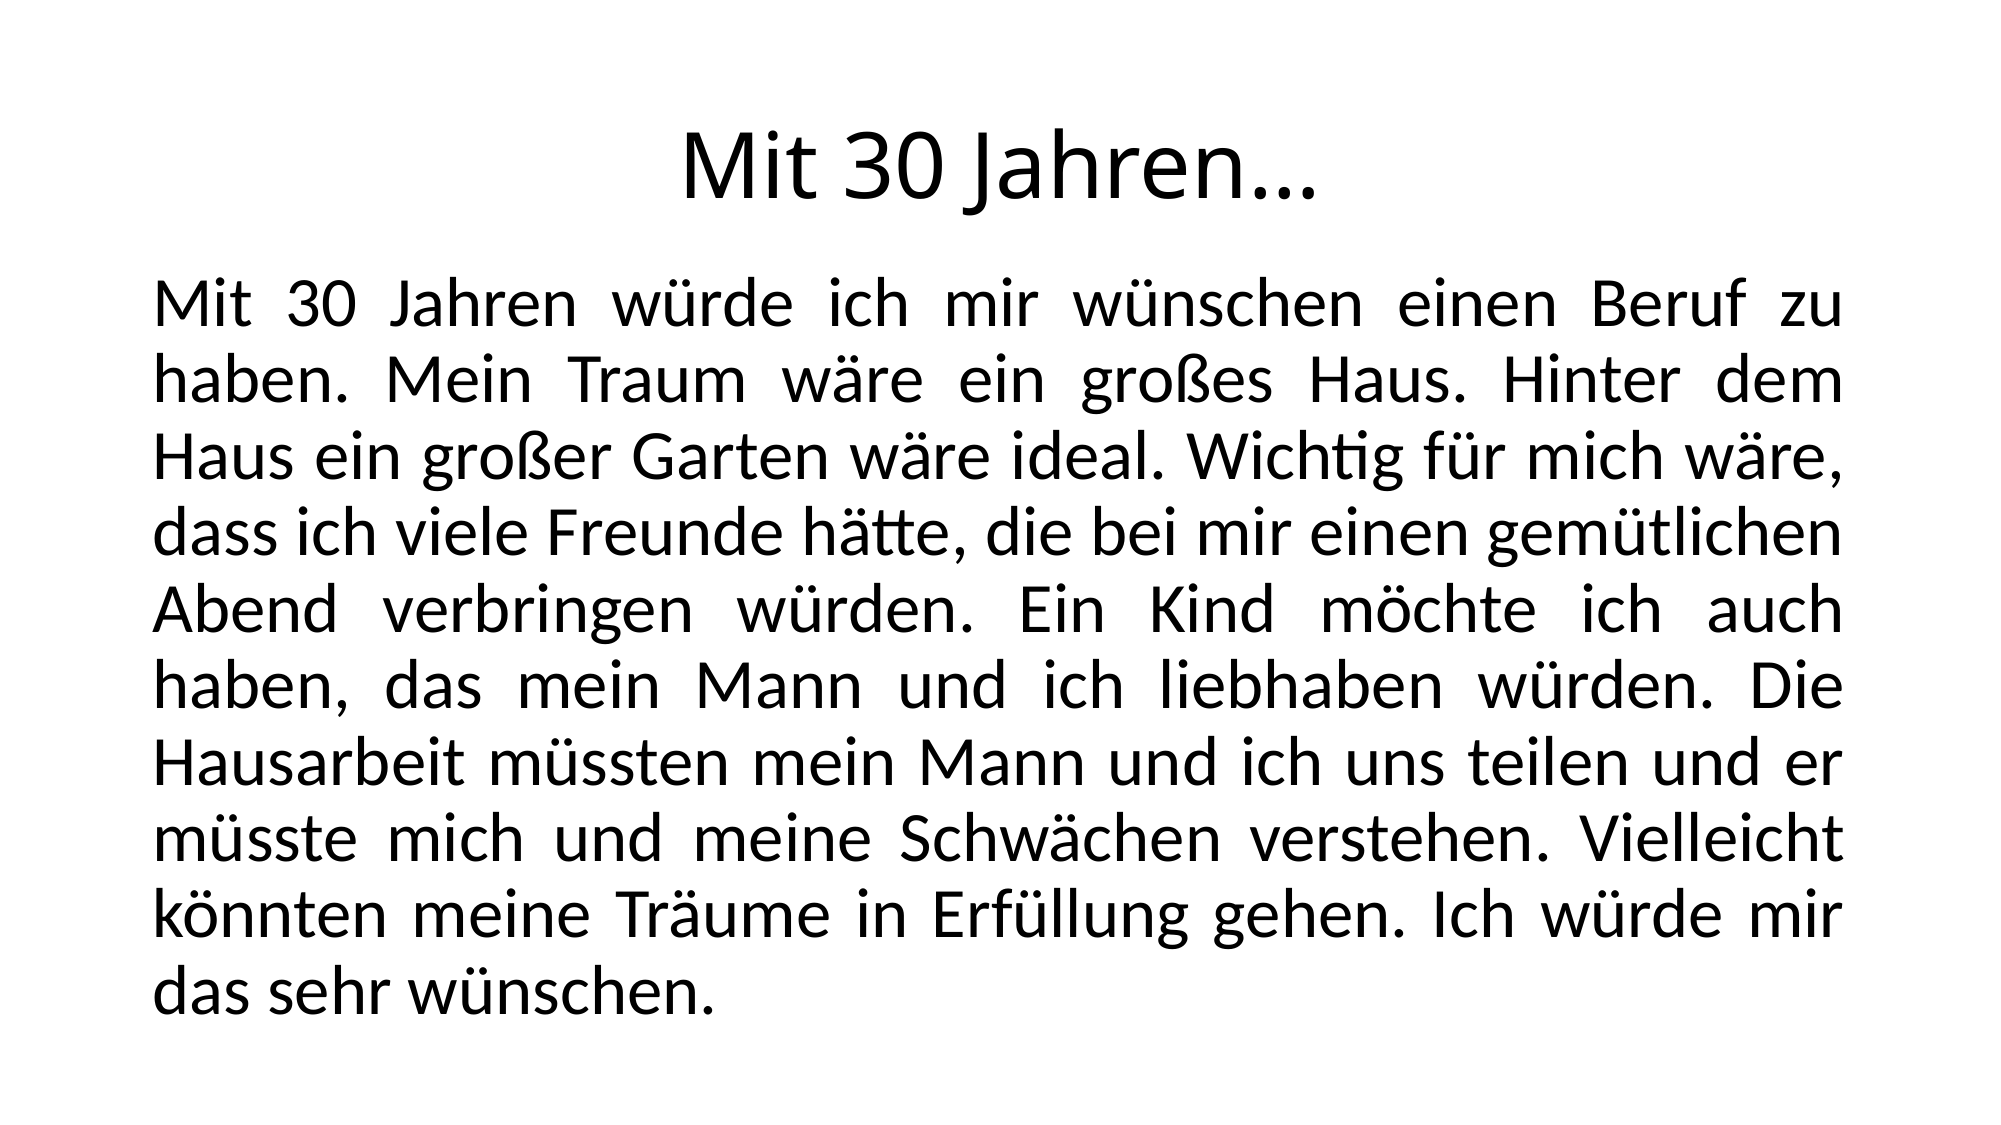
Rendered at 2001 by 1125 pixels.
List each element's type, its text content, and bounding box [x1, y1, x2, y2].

title Mit 30 Jahren… [137, 59, 1863, 257]
list Mit 30 Jahren würde ich mir wünschen einen Beruf zu haben. Mein Traum wäre ein großes Haus. Hinter dem Haus ein großer Garten wäre ideal. Wichtig für mich wäre, dass ich viele Freunde hätte, die bei mir einen gemütlichen Abend verbringen würden. Ein Kind möchte ich auch haben, das mein Mann und ich liebhaben würden. Die Hausarbeit müssten mein Mann und ich uns teilen und er müsste mich und meine Schwächen verstehen. Vielleicht könnten meine Träume in Erfüllung gehen. Ich würde mir das sehr wünschen. [137, 257, 1863, 1002]
